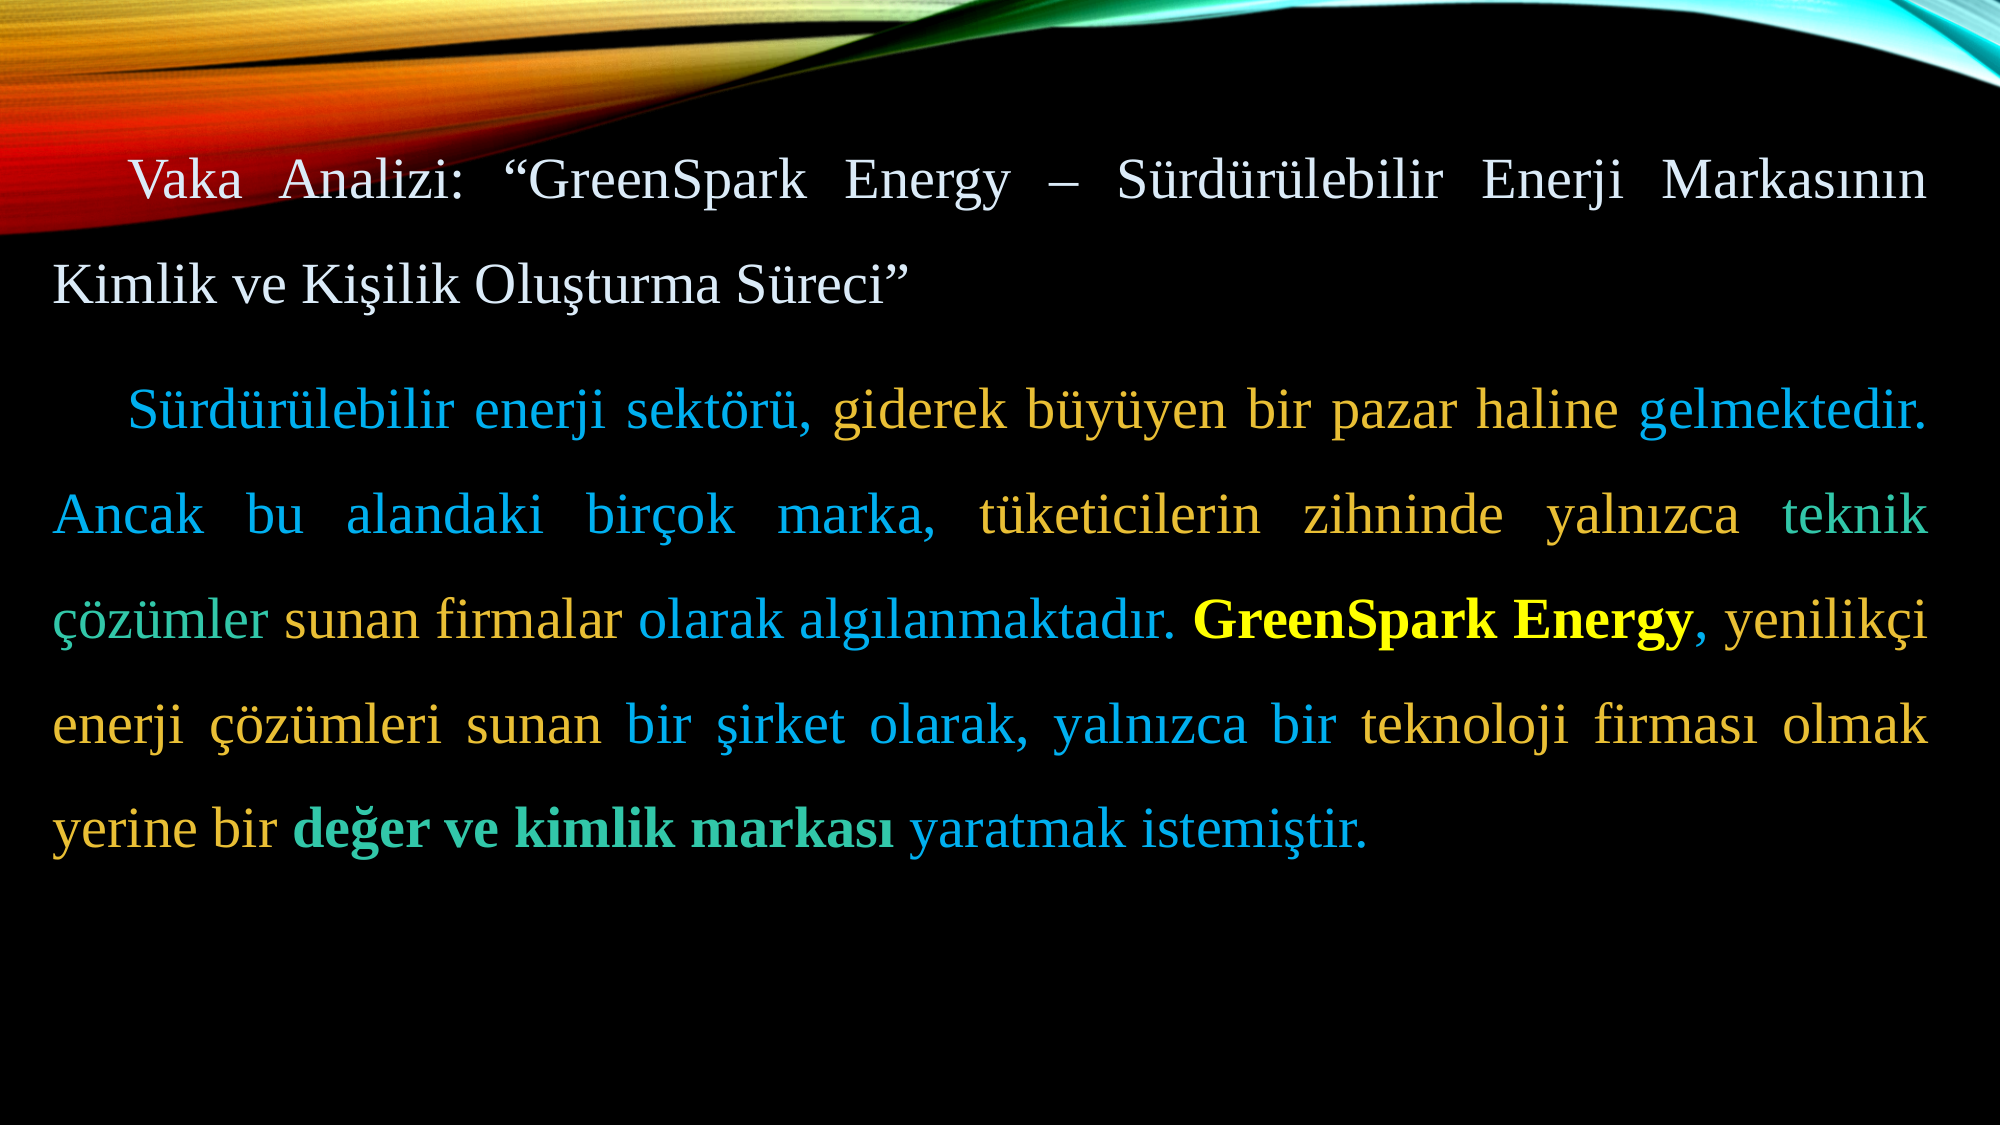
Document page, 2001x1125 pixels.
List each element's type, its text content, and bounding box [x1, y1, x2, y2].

list Vaka Analizi: “GreenSpark Energy – Sürdürülebilir Enerji Markasının Kimlik ve Kişilik Oluşturma Süreci” Sürdürülebilir enerji sektörü, giderek büyüyen bir pazar haline gelmektedir. Ancak bu alandaki birçok marka, tüketicilerin zihninde yalnızca teknik çözümler sunan firmalar olarak algılanmaktadır. GreenSpark Energy, yenilikçi enerji çözümleri sunan bir şirket olarak, yalnızca bir teknoloji firması olmak yerine bir değer ve kimlik markası yaratmak istemiştir. [37, 97, 1944, 1073]
picture [0, 0, 2000, 237]
